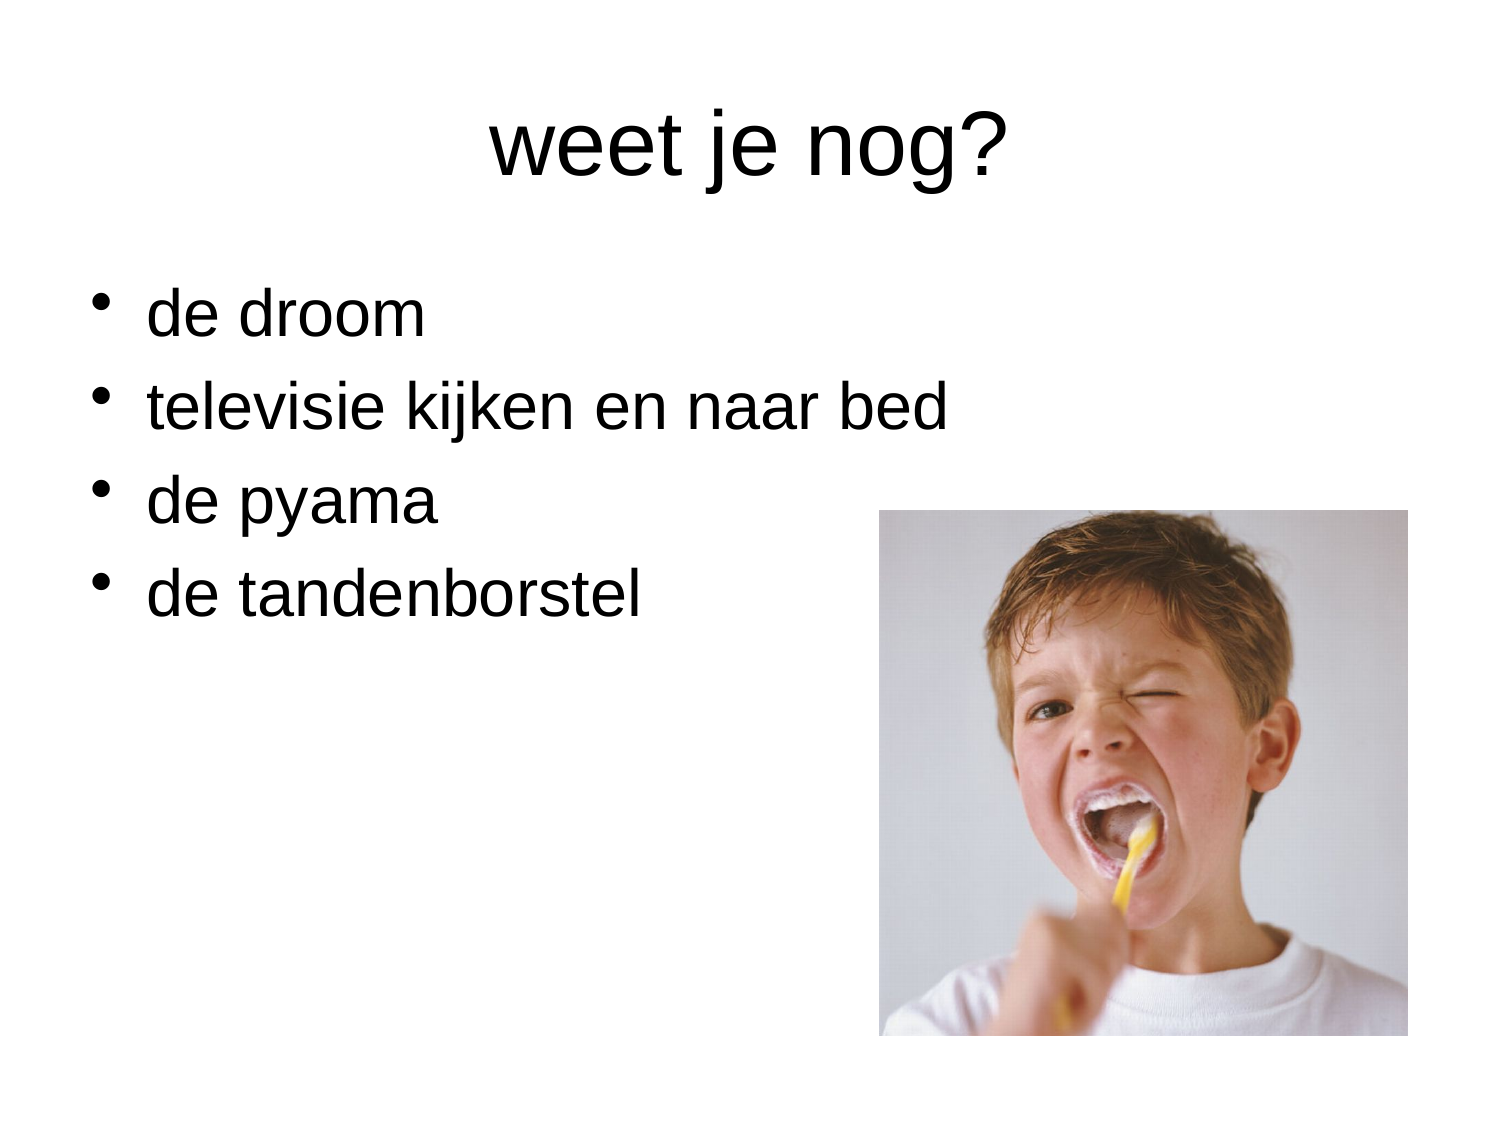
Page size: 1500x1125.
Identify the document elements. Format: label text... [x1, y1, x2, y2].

title weet je nog? [74, 44, 1426, 233]
picture [879, 510, 1408, 1037]
list de droom televisie kijken en naar bed de pyama de tandenborstel [74, 262, 1426, 1006]
